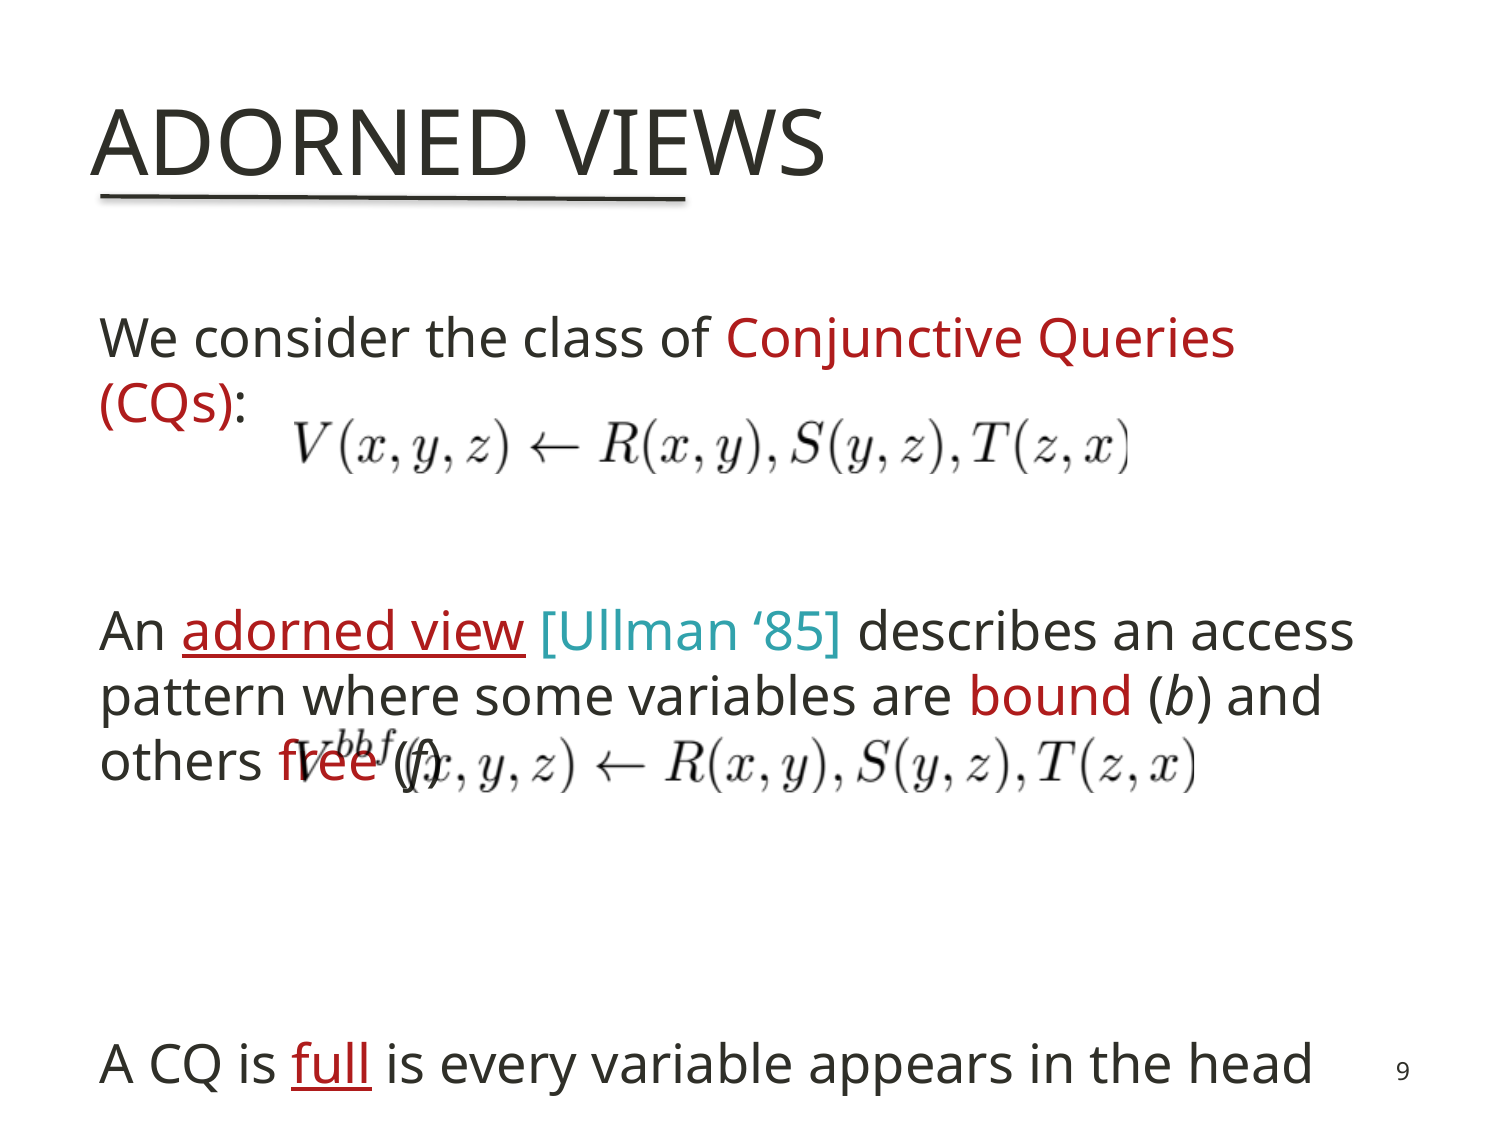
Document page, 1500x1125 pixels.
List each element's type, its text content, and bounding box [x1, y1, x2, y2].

text_box We consider the class of Conjunctive Queries (CQs): An adorned view [Ullman ‘85] describes an access pattern where some variables are bound (b) and others free (f) A CQ is full is every variable appears in the head [74, 296, 1412, 1013]
picture [293, 417, 1128, 474]
slide_number 9 [1074, 1042, 1425, 1103]
picture [293, 727, 1195, 793]
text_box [100, 195, 686, 200]
title adorned views [75, 45, 1425, 233]
